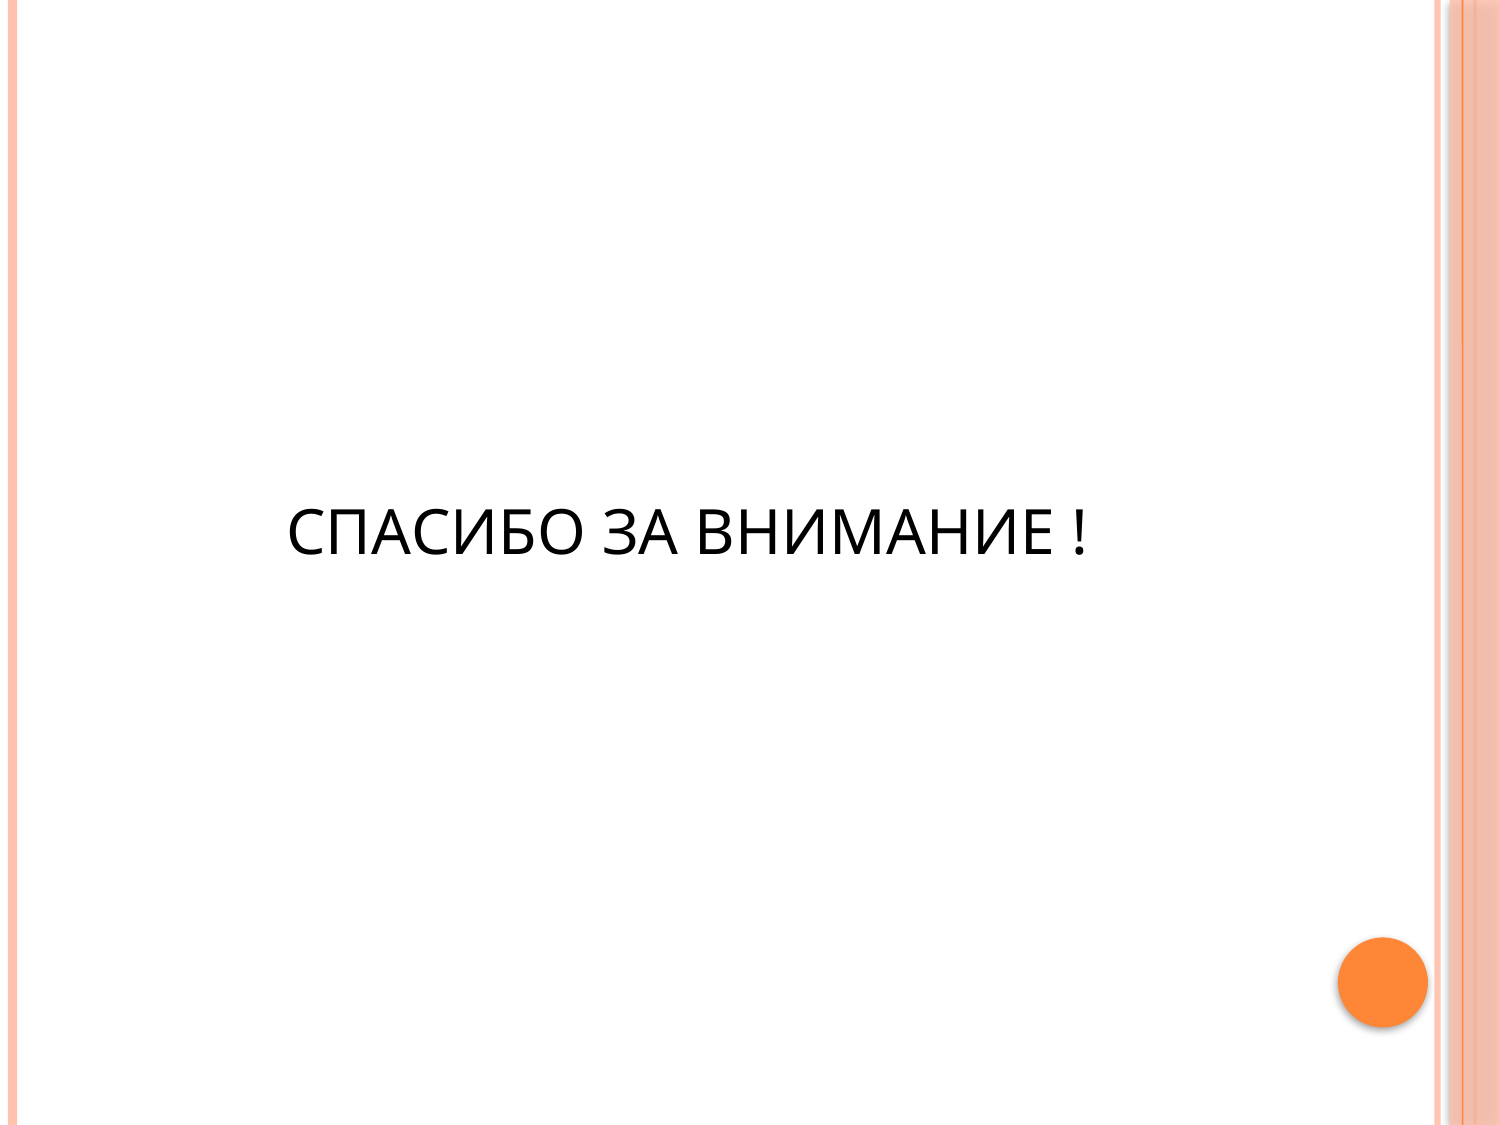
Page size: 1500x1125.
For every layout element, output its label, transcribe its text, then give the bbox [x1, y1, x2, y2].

title Спасибо за внимание ! [271, 243, 1347, 575]
